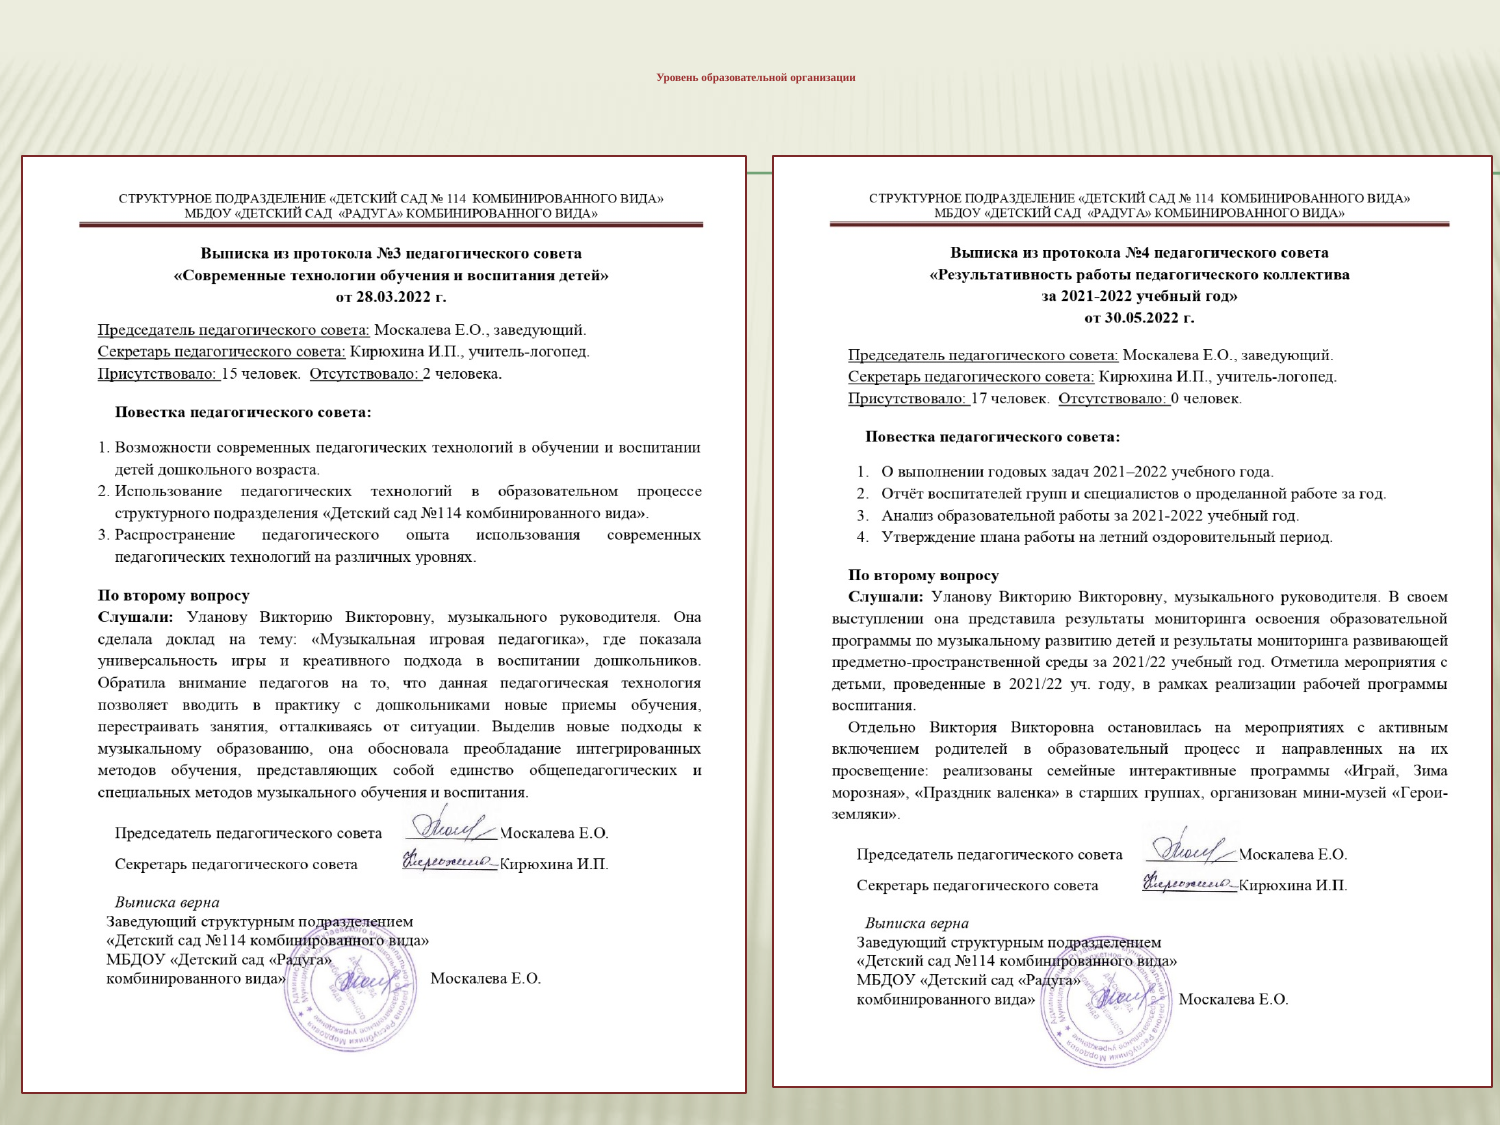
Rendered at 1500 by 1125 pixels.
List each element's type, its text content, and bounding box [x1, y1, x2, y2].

picture [773, 157, 1492, 1087]
picture [22, 157, 746, 1093]
title Уровень образовательной организации [242, 42, 1270, 102]
